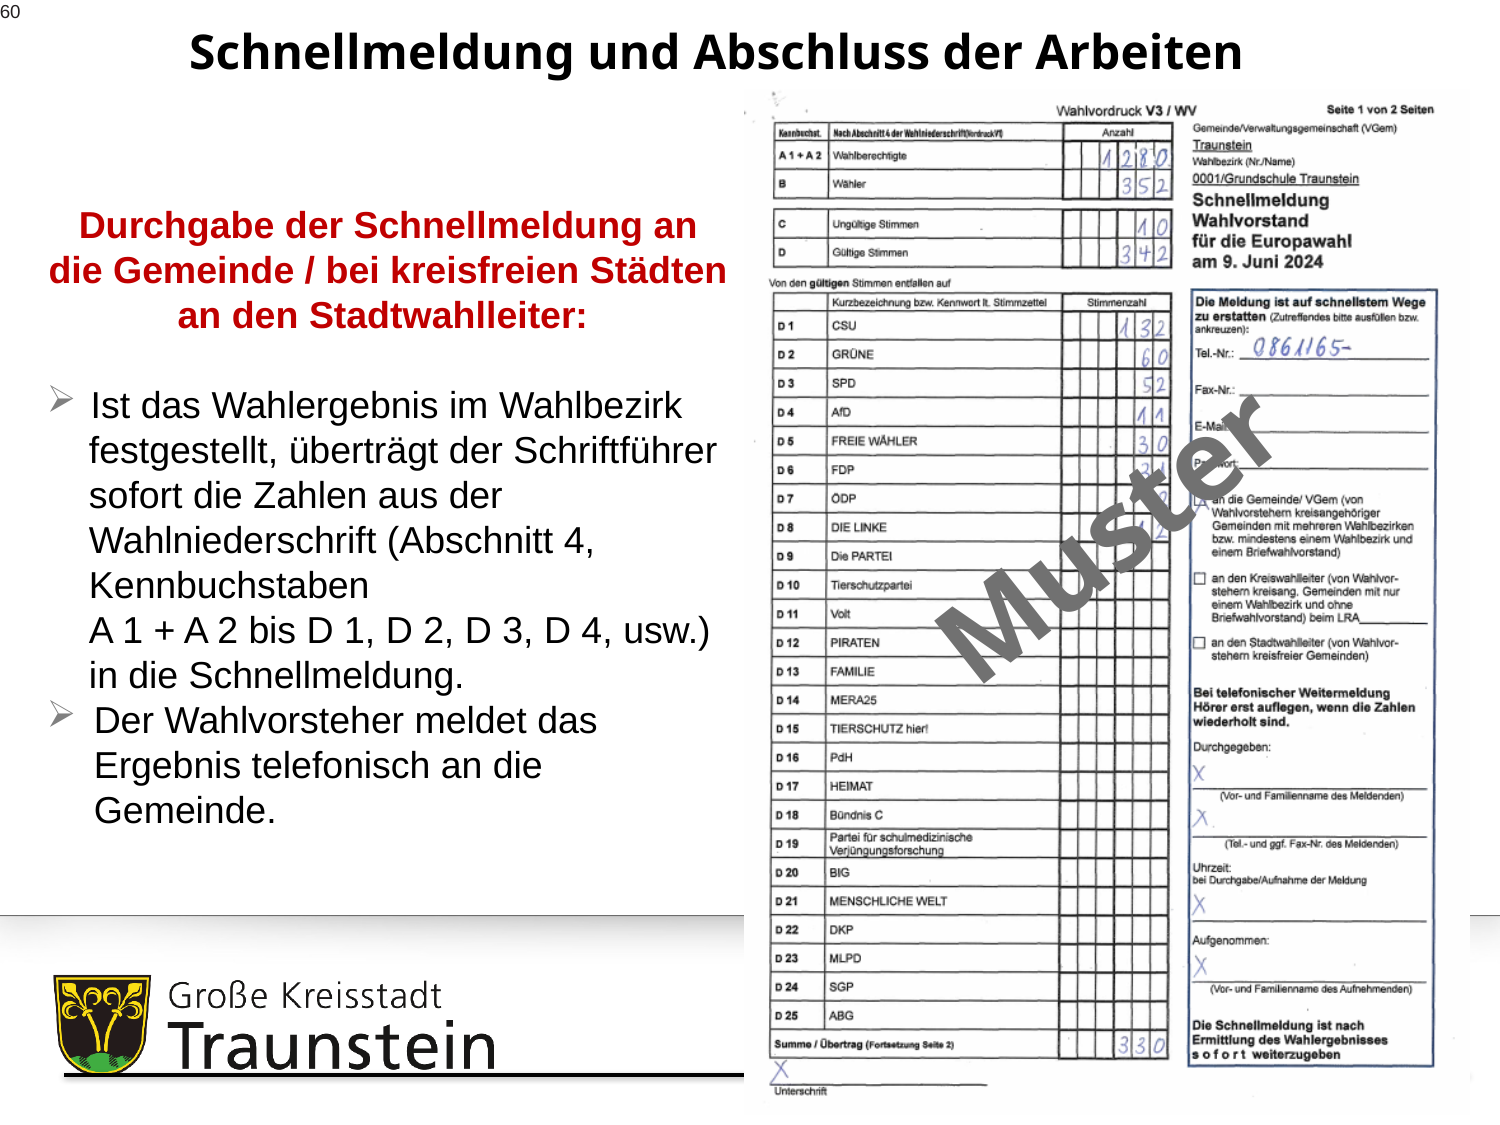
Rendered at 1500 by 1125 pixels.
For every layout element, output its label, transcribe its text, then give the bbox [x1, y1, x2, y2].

text_box Durchgabe der Schnellmeldung an die Gemeinde / bei kreisfreien Städten an den Stadtwahlleiter: Ist das Wahlergebnis im Wahlbezirk festgestellt, überträgt der Schriftführer sofort die Zahlen aus der Wahlniederschrift (Abschnitt 4, Kennbuchstaben A 1 + A 2 bis D 1, D 2, D 3, D 4, usw.) in die Schnellmeldung. Der Wahlvorsteher meldet das Ergebnis telefonisch an die Gemeinde. [32, 193, 739, 839]
picture [0, 89, 1500, 1116]
title Schnellmeldung und Abschluss der Arbeiten [189, 49, 1322, 131]
